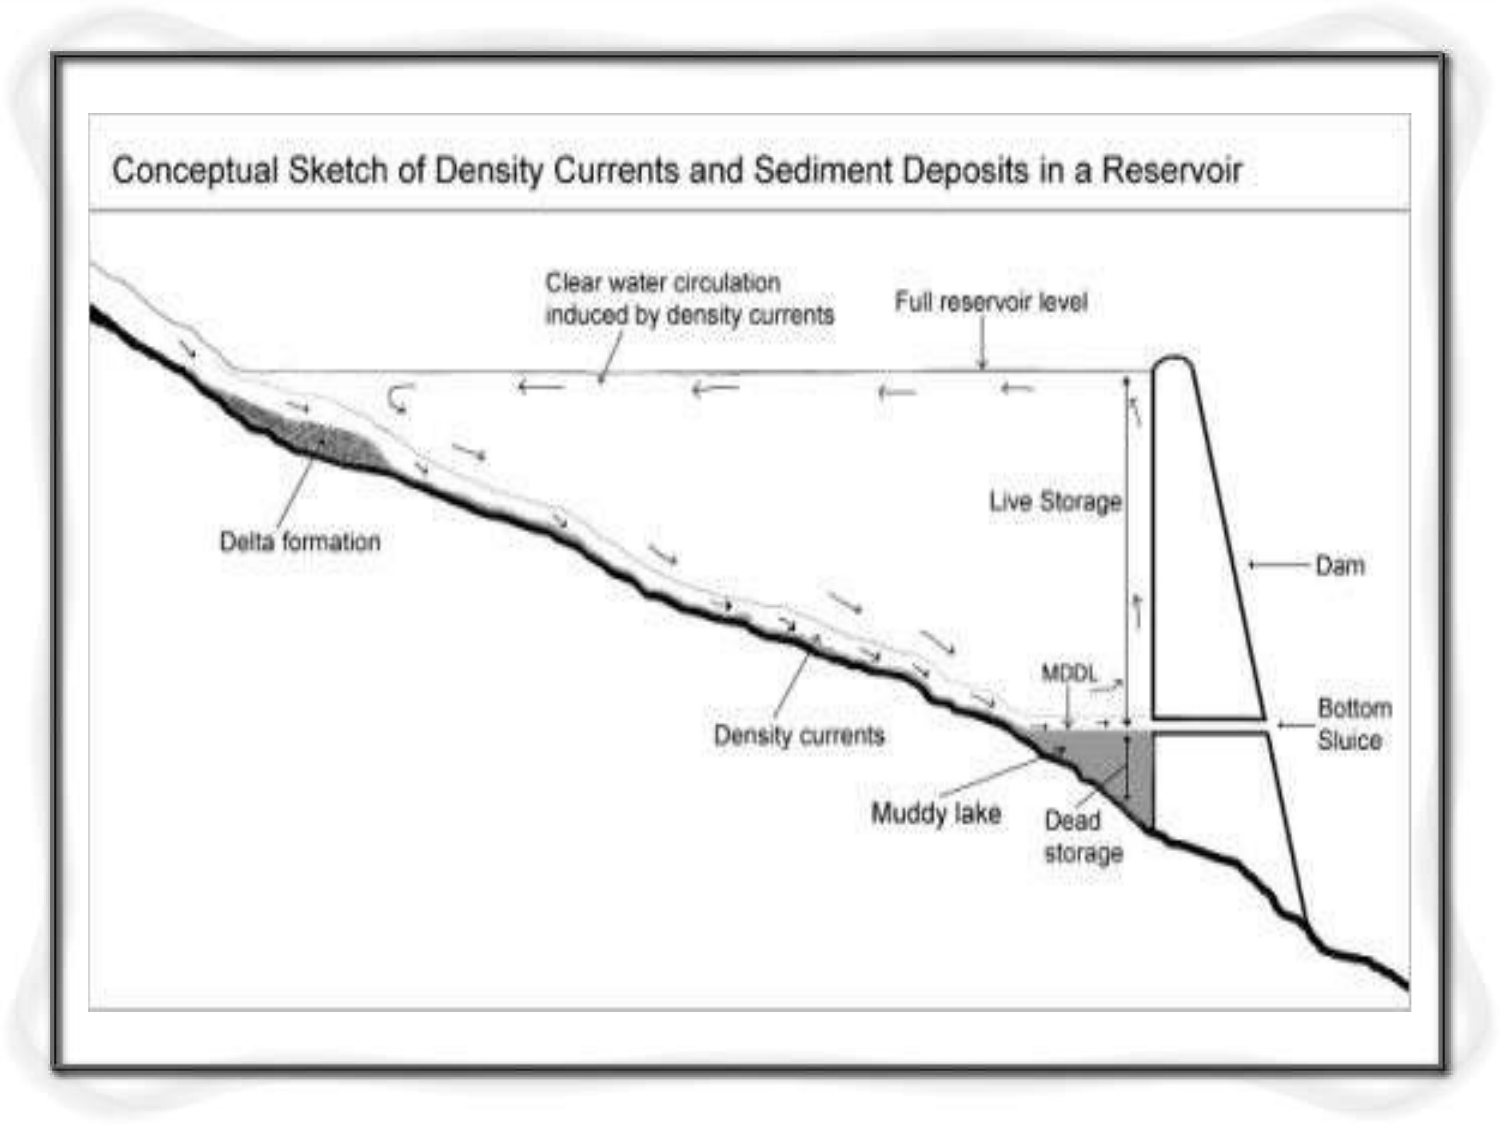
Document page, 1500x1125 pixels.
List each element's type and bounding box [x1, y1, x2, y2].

picture [0, 0, 1500, 1125]
text_box [88, 113, 1412, 1012]
